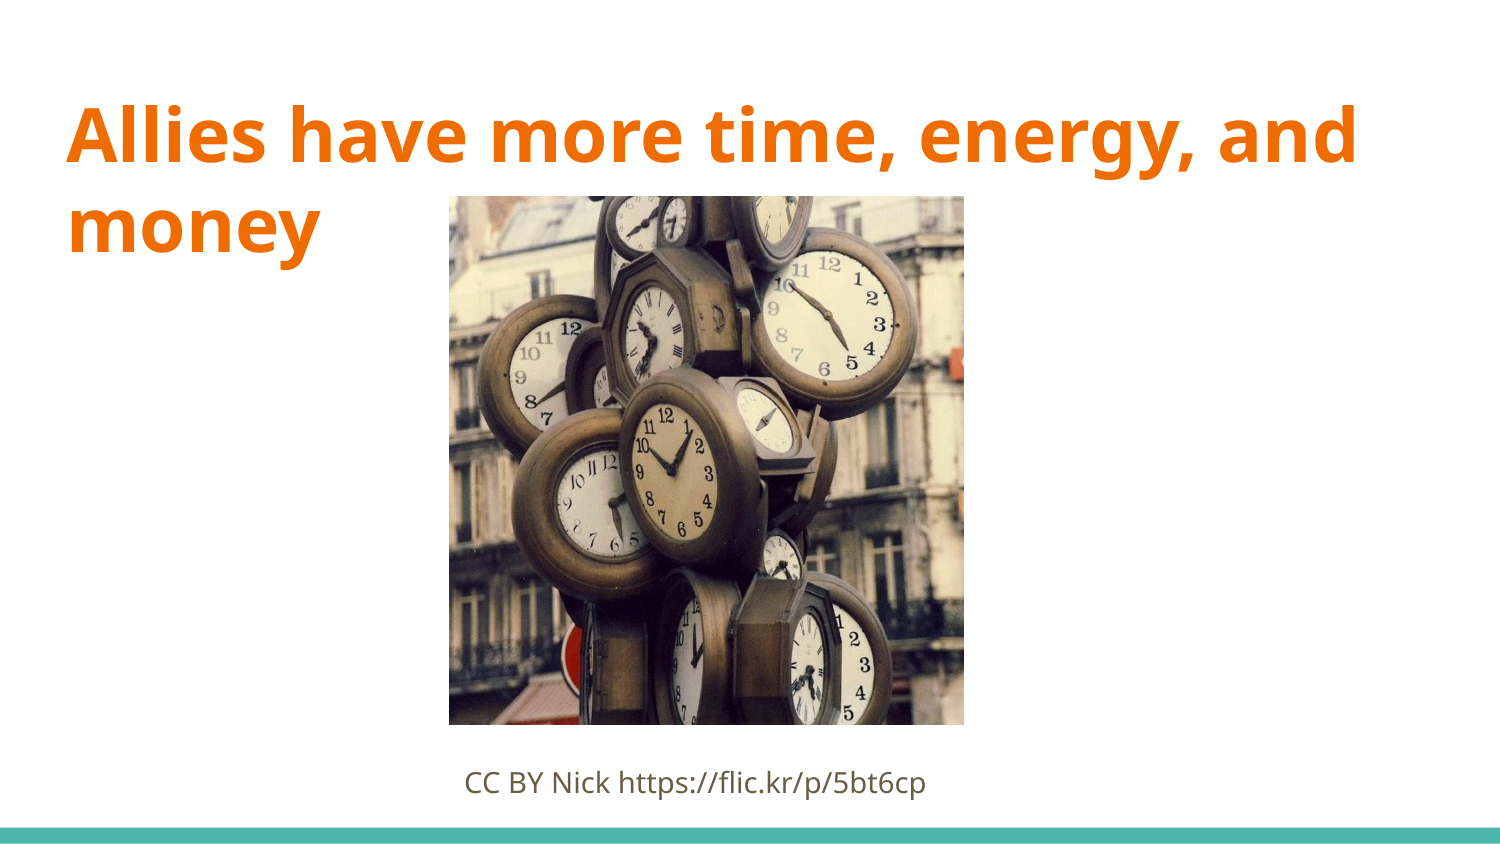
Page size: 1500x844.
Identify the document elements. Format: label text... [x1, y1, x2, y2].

text_box CC BY Nick https://flic.kr/p/5bt6cp [449, 749, 964, 811]
picture [448, 196, 965, 725]
title Allies have more time, energy, and money [51, 72, 1449, 189]
